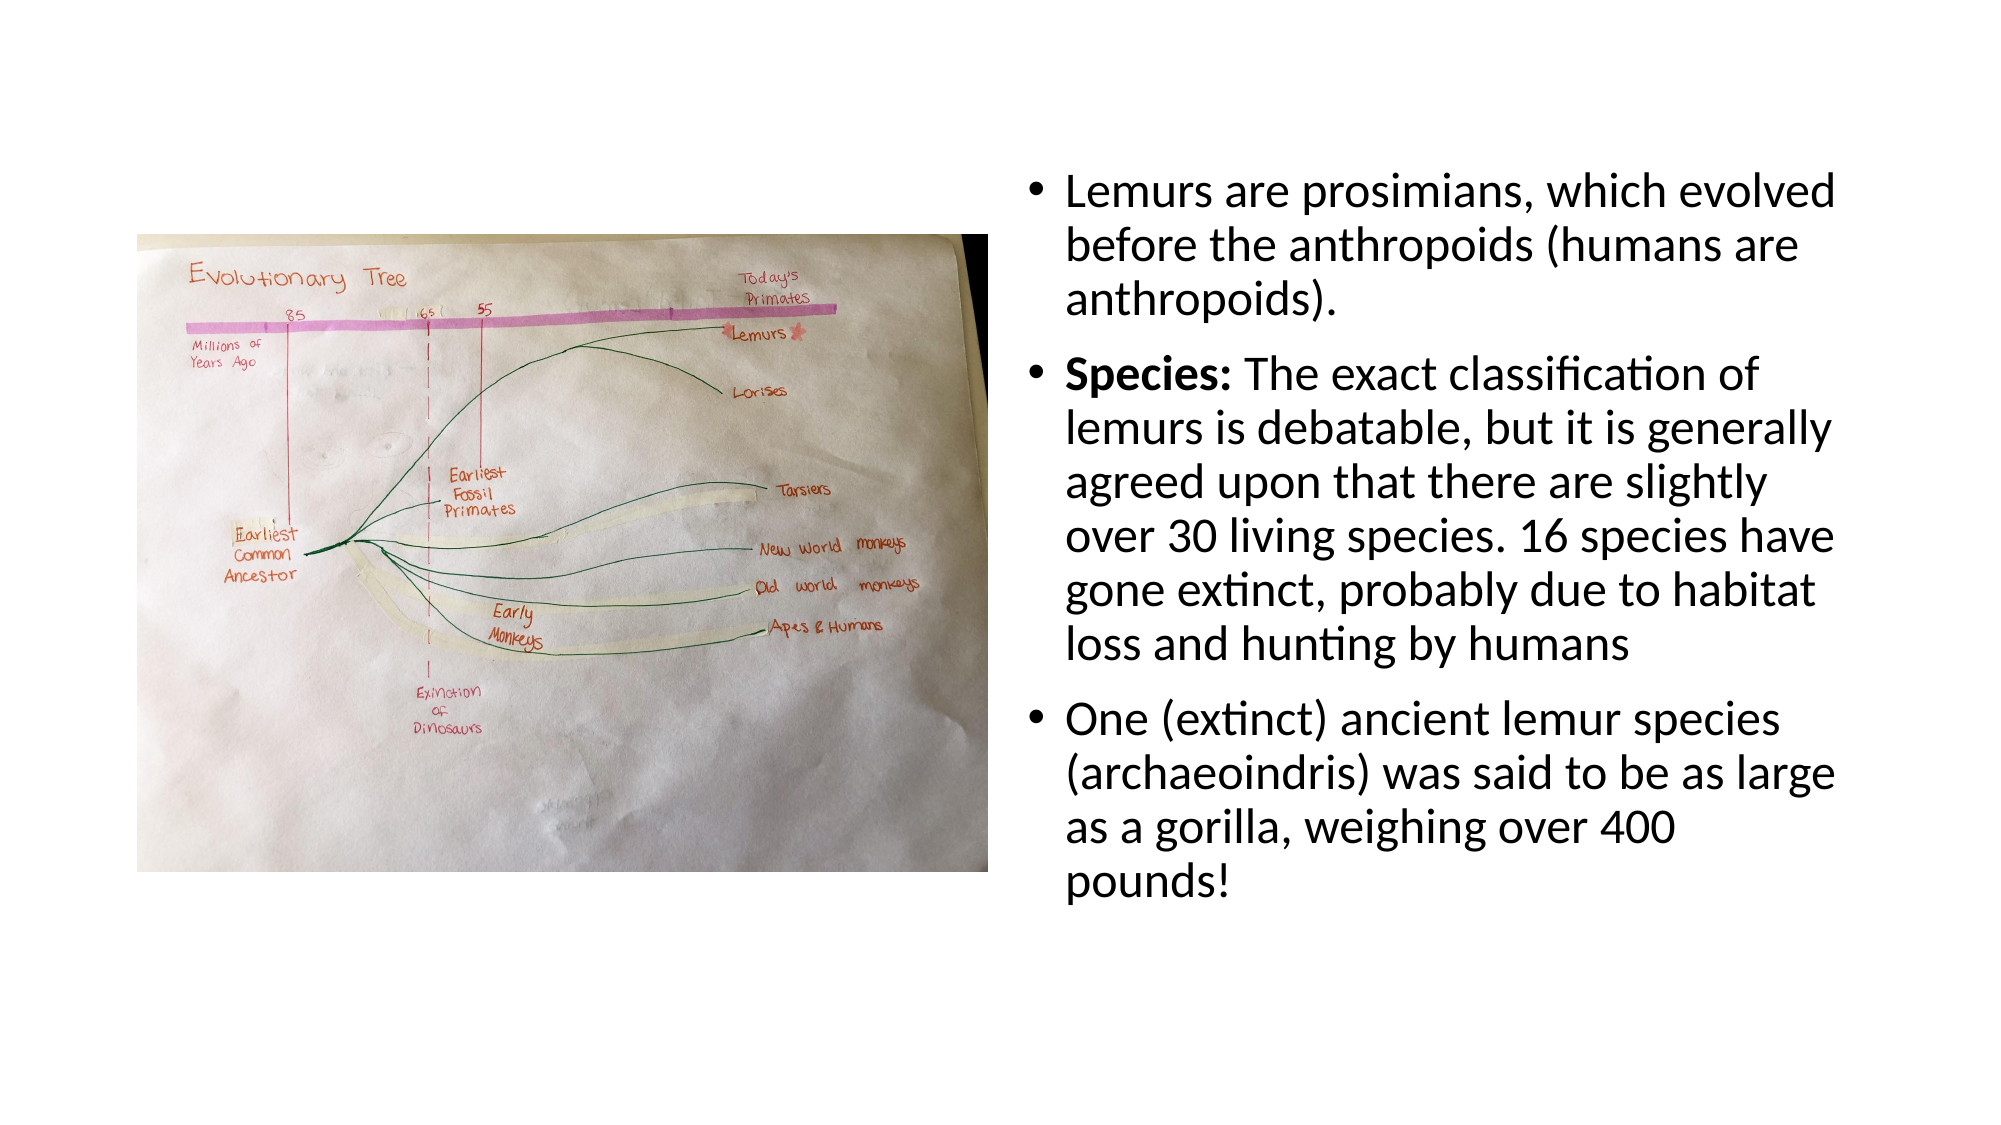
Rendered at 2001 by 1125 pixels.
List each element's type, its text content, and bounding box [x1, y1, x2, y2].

list Lemurs are prosimians, which evolved before the anthropoids (humans are anthropoids). Species: The exact classification of lemurs is debatable, but it is generally agreed upon that there are slightly over 30 living species. 16 species have gone extinct, probably due to habitat loss and hunting by humans One (extinct) ancient lemur species (archaeoindris) was said to be as large as a gorilla, weighing over 400 pounds! [1012, 157, 1863, 1014]
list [137, 234, 988, 872]
